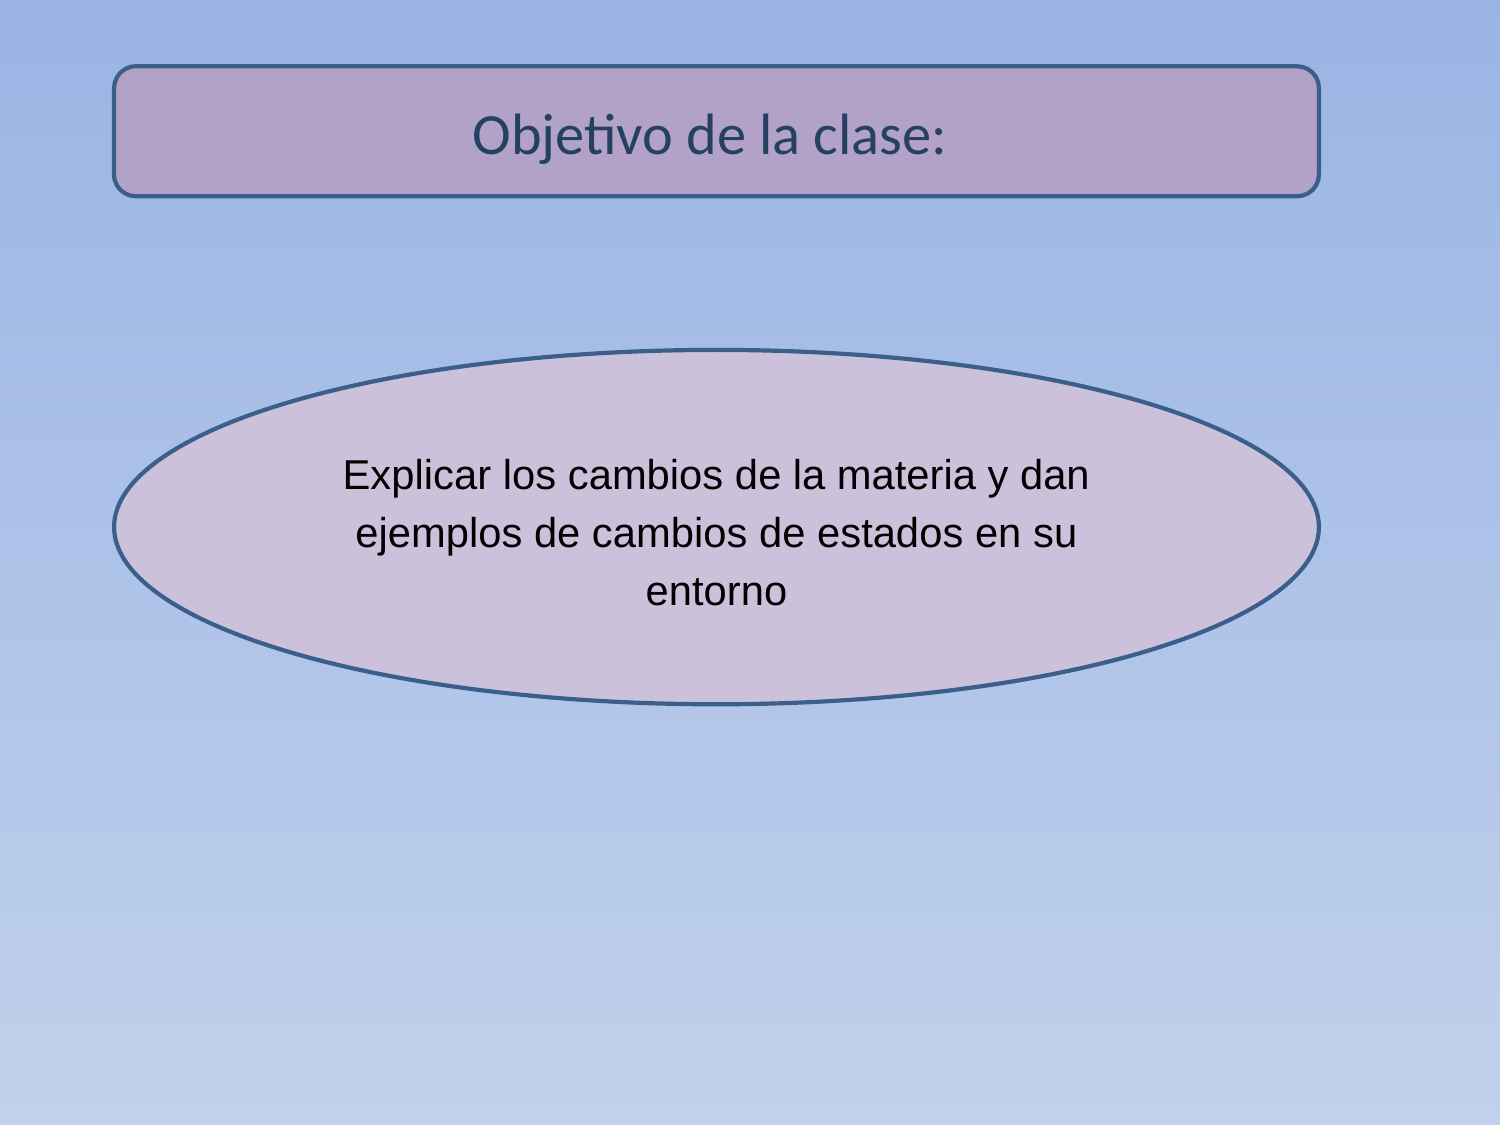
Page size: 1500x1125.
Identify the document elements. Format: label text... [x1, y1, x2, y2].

text_box Objetivo de la clase: [111, 64, 1322, 199]
text_box Explicar los cambios de la materia y dan ejemplos de cambios de estados en su entorno [112, 347, 1322, 707]
